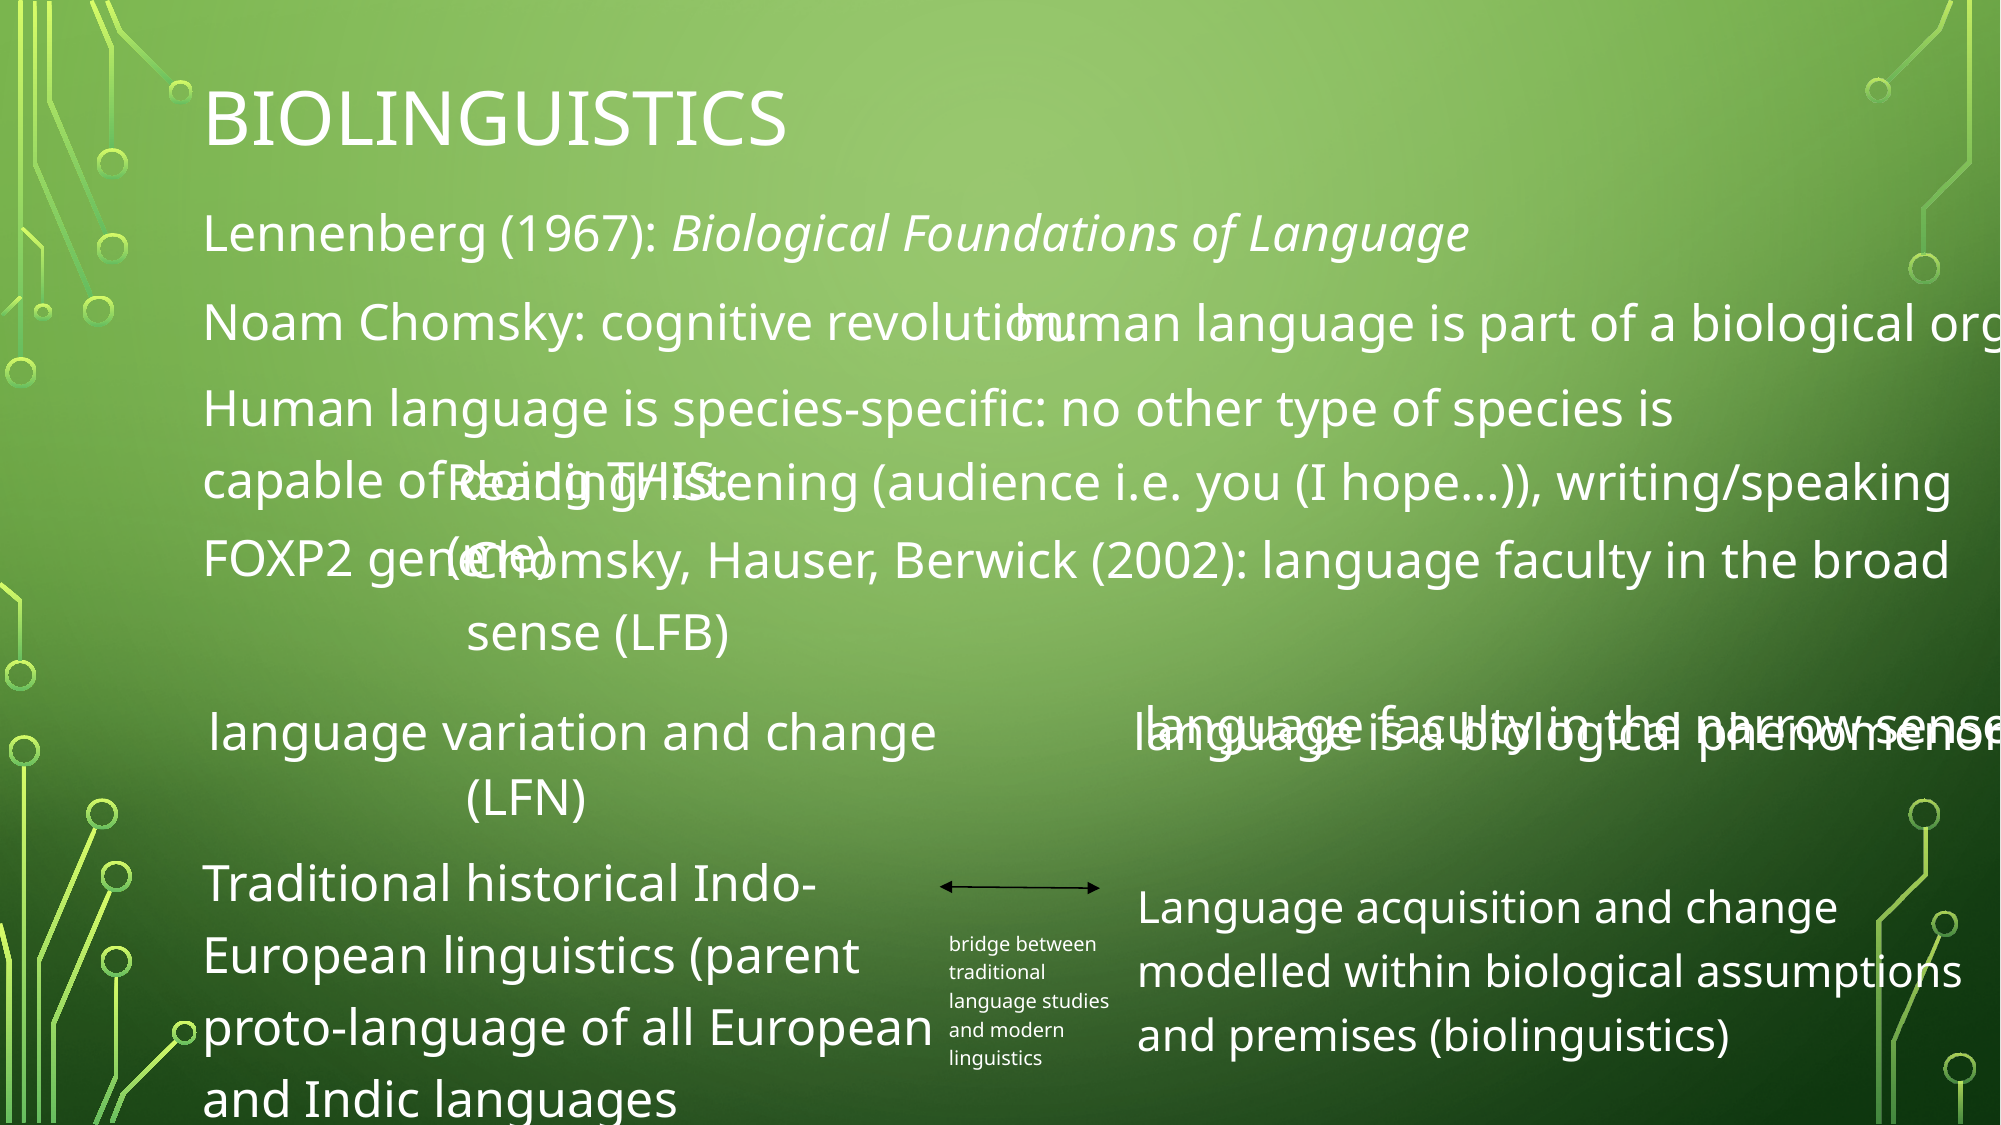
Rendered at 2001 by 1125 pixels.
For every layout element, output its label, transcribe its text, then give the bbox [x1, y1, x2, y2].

text_box Language acquisition and change modelled within biological assumptions and premises (biolinguistics) [1121, 861, 2000, 1125]
text_box Lennenberg (1967): Biological Foundations of Language [187, 181, 1813, 271]
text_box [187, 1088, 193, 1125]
text_box Chomsky, Hauser, Berwick (2002): language faculty in the broad sense (LFB) language faculty in the narrow sense (LFN) [451, 509, 2000, 1090]
text_box human language is part of a biological organ [1813, 271, 2000, 430]
title Biolinguistics [187, 0, 1813, 181]
text_box bridge between traditional language studies and modern linguistics [934, 918, 1133, 1100]
text_box FOXP2 gene [187, 853, 451, 1088]
text_box Noam Chomsky: cognitive revolution: [187, 271, 1813, 853]
text_box Reading/listening (audience i.e. you (I hope…)), writing/speaking (me) [1813, 430, 2000, 509]
text_box language variation and change [193, 1088, 1121, 1125]
